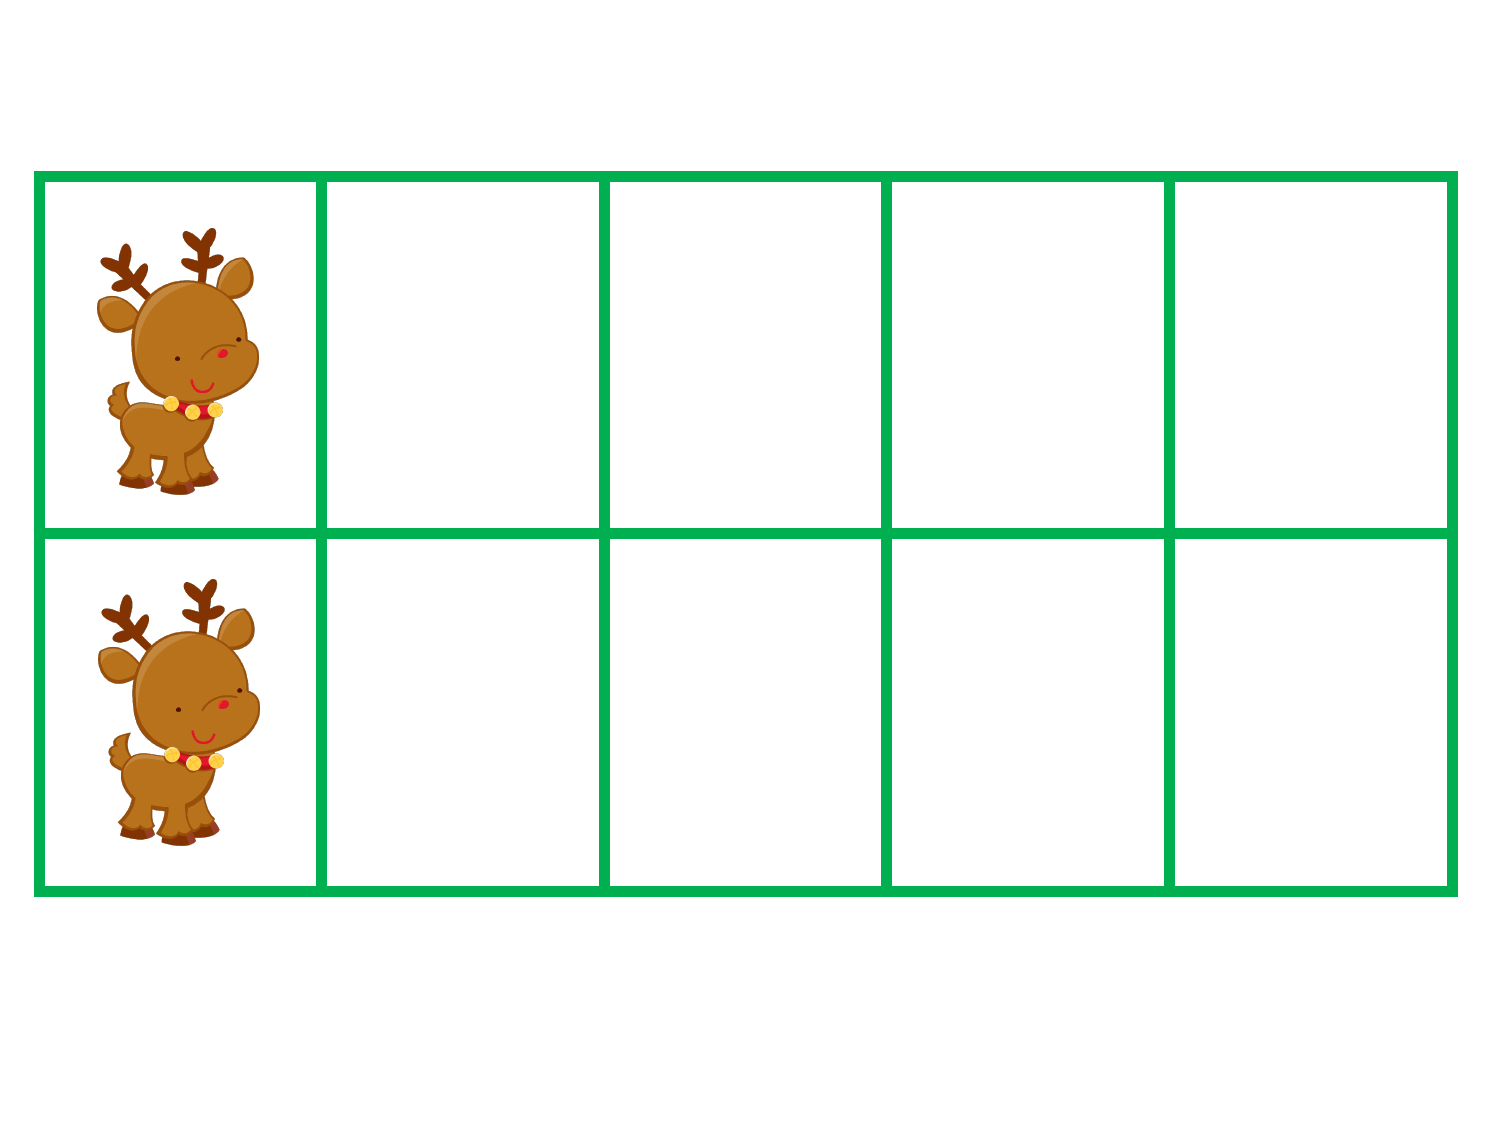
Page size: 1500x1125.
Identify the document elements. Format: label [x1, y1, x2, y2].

table_cell [45, 539, 316, 886]
table_cell [327, 539, 599, 886]
picture [98, 579, 260, 846]
table_cell [610, 539, 881, 886]
table_cell [892, 539, 1164, 886]
table_header [1175, 182, 1447, 528]
table_header [45, 182, 316, 528]
picture [97, 228, 259, 495]
table_header [892, 182, 1164, 528]
table_header [327, 182, 599, 528]
table_cell [1175, 539, 1447, 886]
table_header [610, 182, 881, 528]
